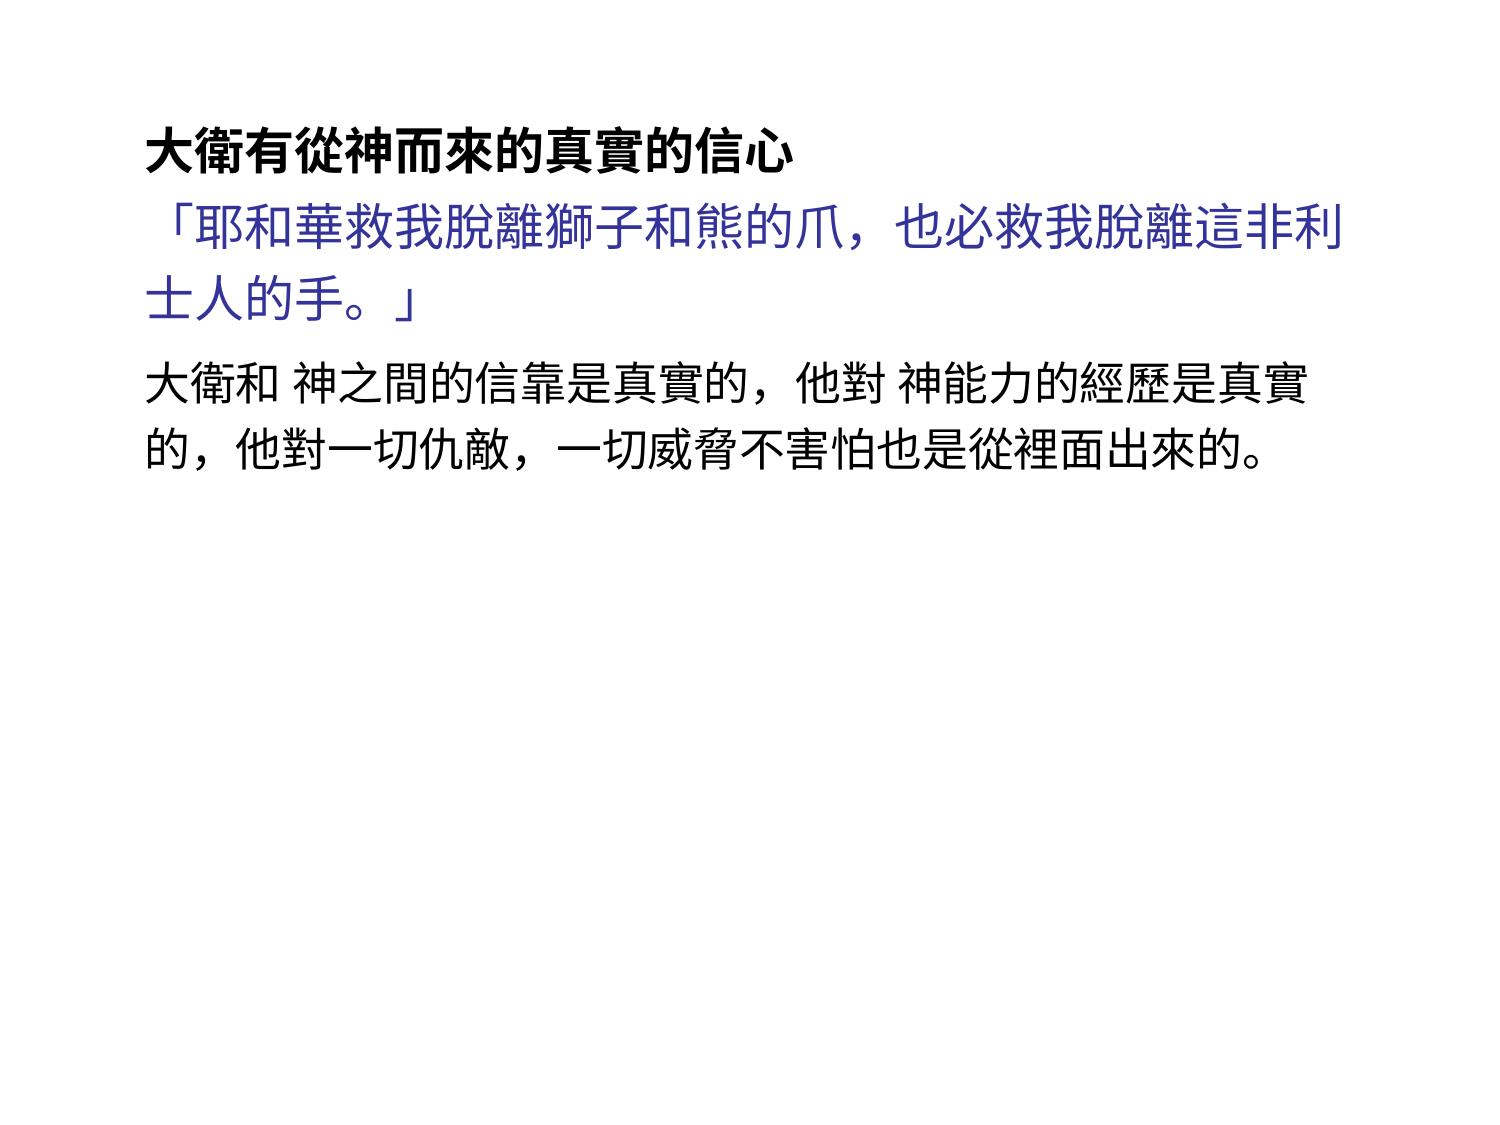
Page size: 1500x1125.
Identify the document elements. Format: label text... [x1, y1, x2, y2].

text_box 大衛有從神而來的真實的信心 「耶和華救我脫離獅子和熊的爪，也必救我脫離這非利士人的手。」 大衛和 神之間的信靠是真實的，他對 神能力的經歷是真實的，他對一切仇敵，一切威脅不害怕也是從裡面出來的。 [137, 99, 1363, 484]
